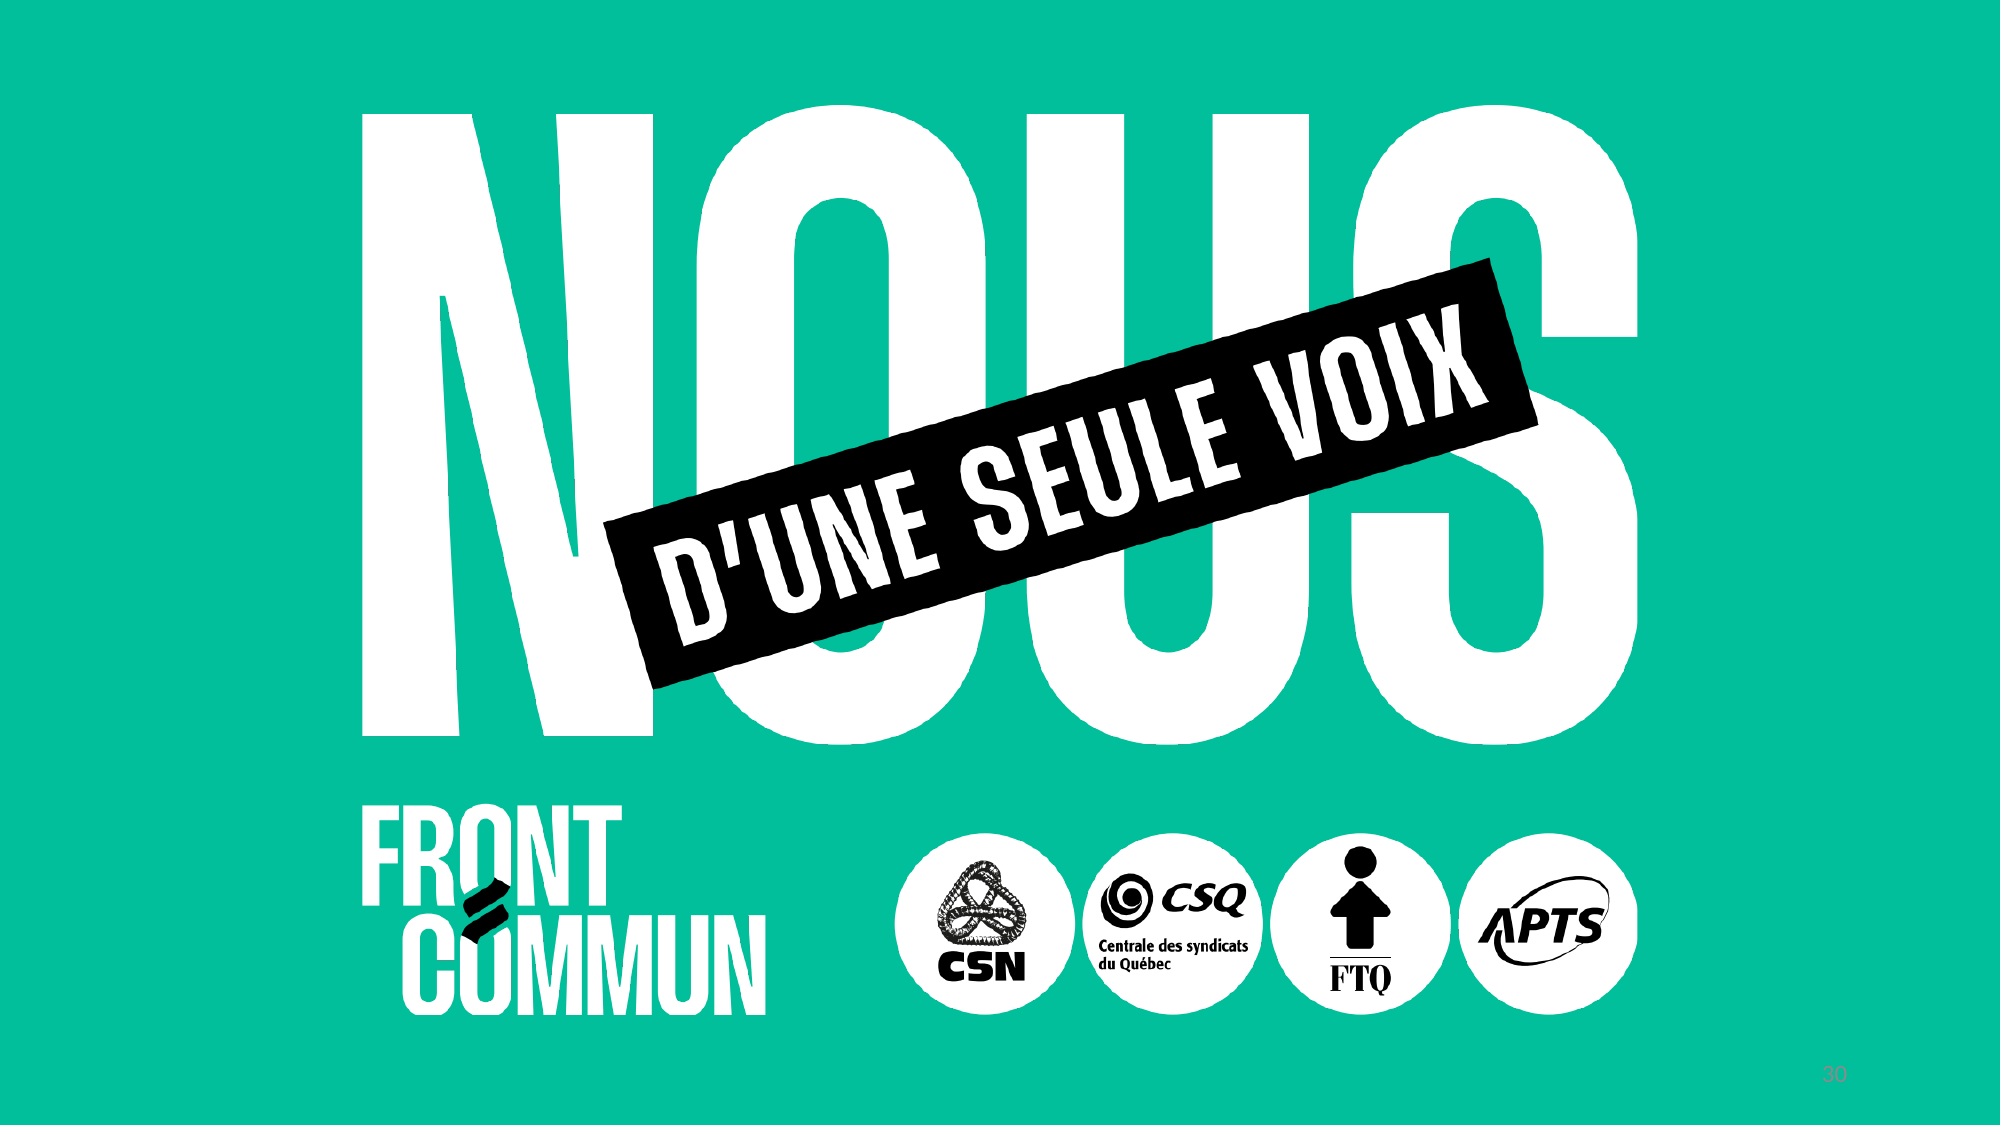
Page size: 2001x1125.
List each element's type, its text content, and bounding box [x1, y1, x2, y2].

slide_number 30 [1412, 1042, 1863, 1103]
picture [362, 105, 1638, 1015]
